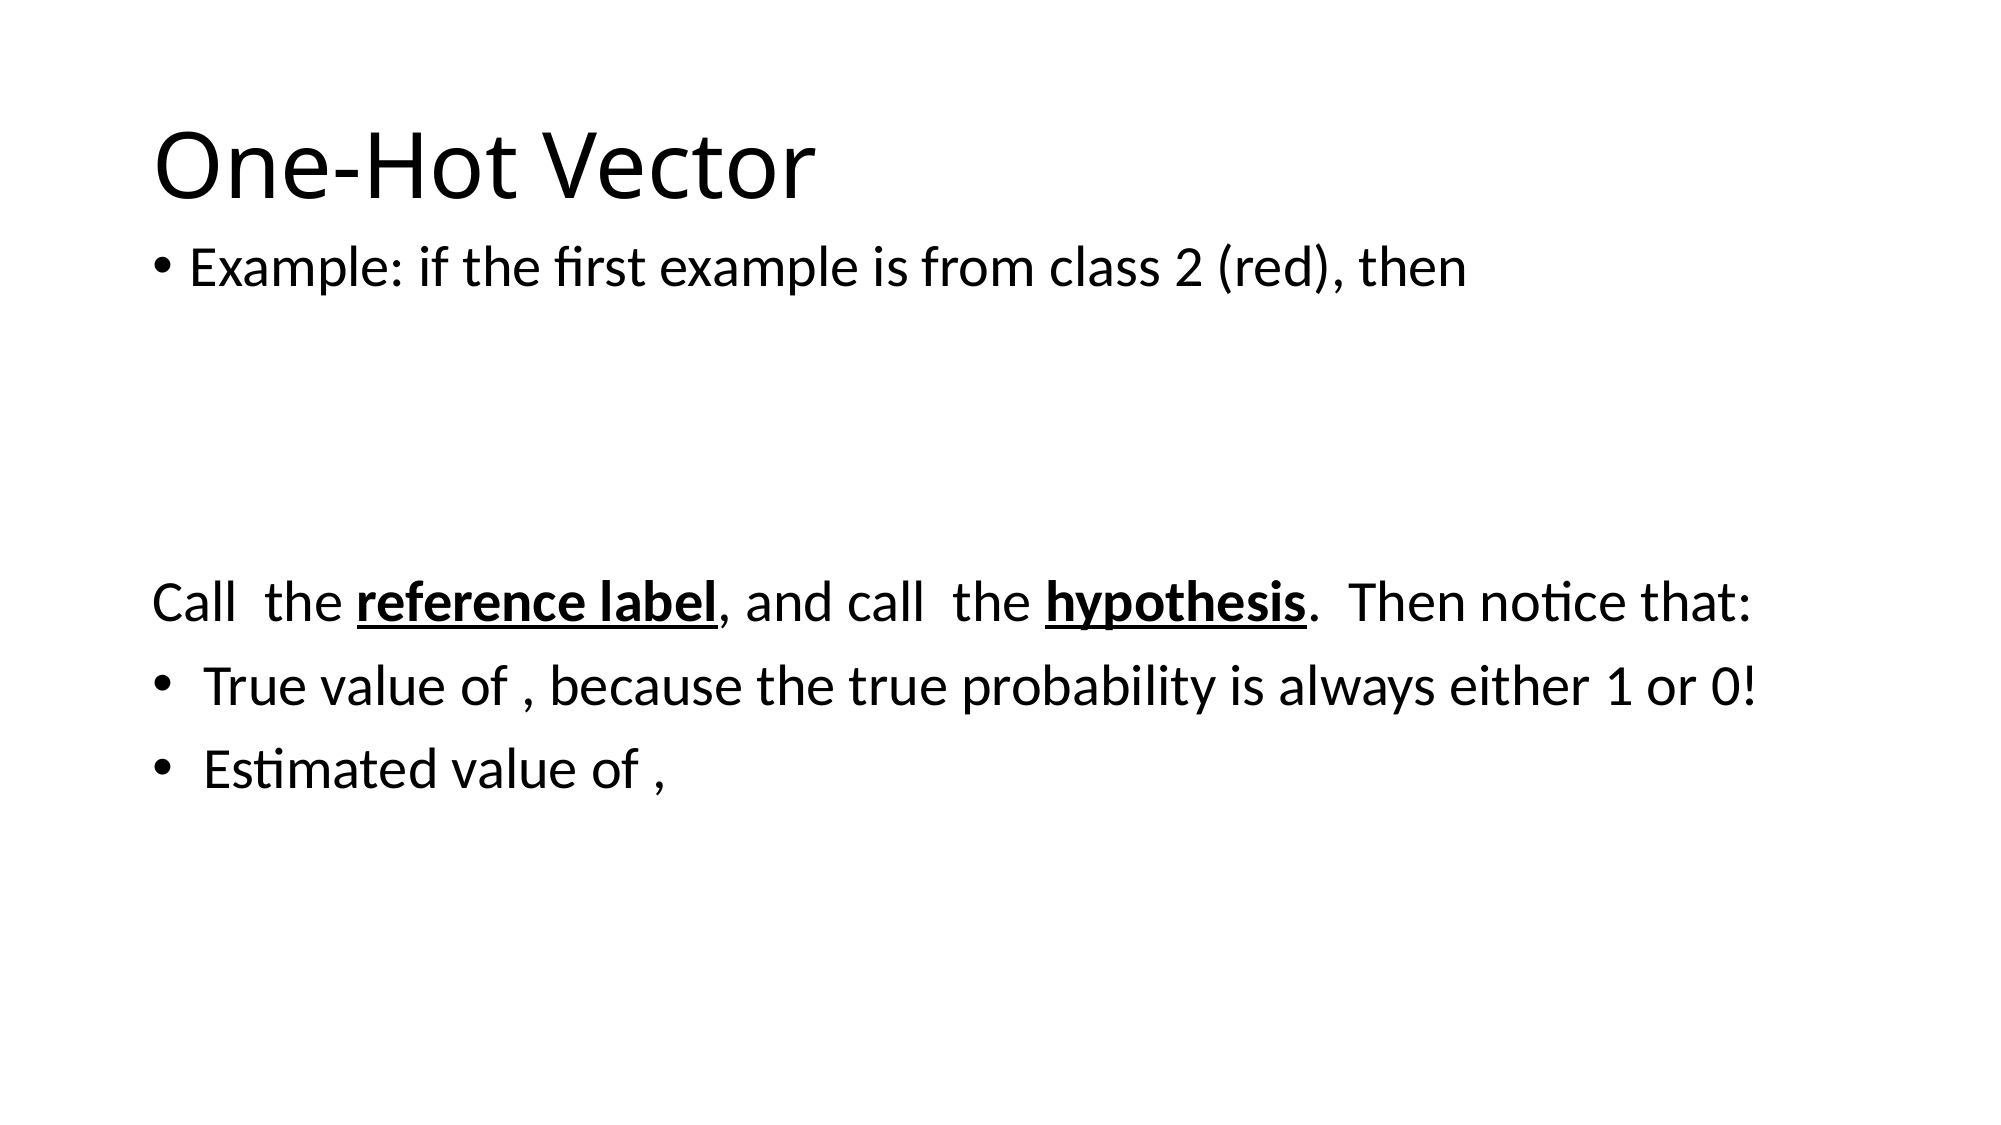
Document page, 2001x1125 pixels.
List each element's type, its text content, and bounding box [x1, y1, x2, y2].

title One-Hot Vector [137, 59, 1863, 278]
